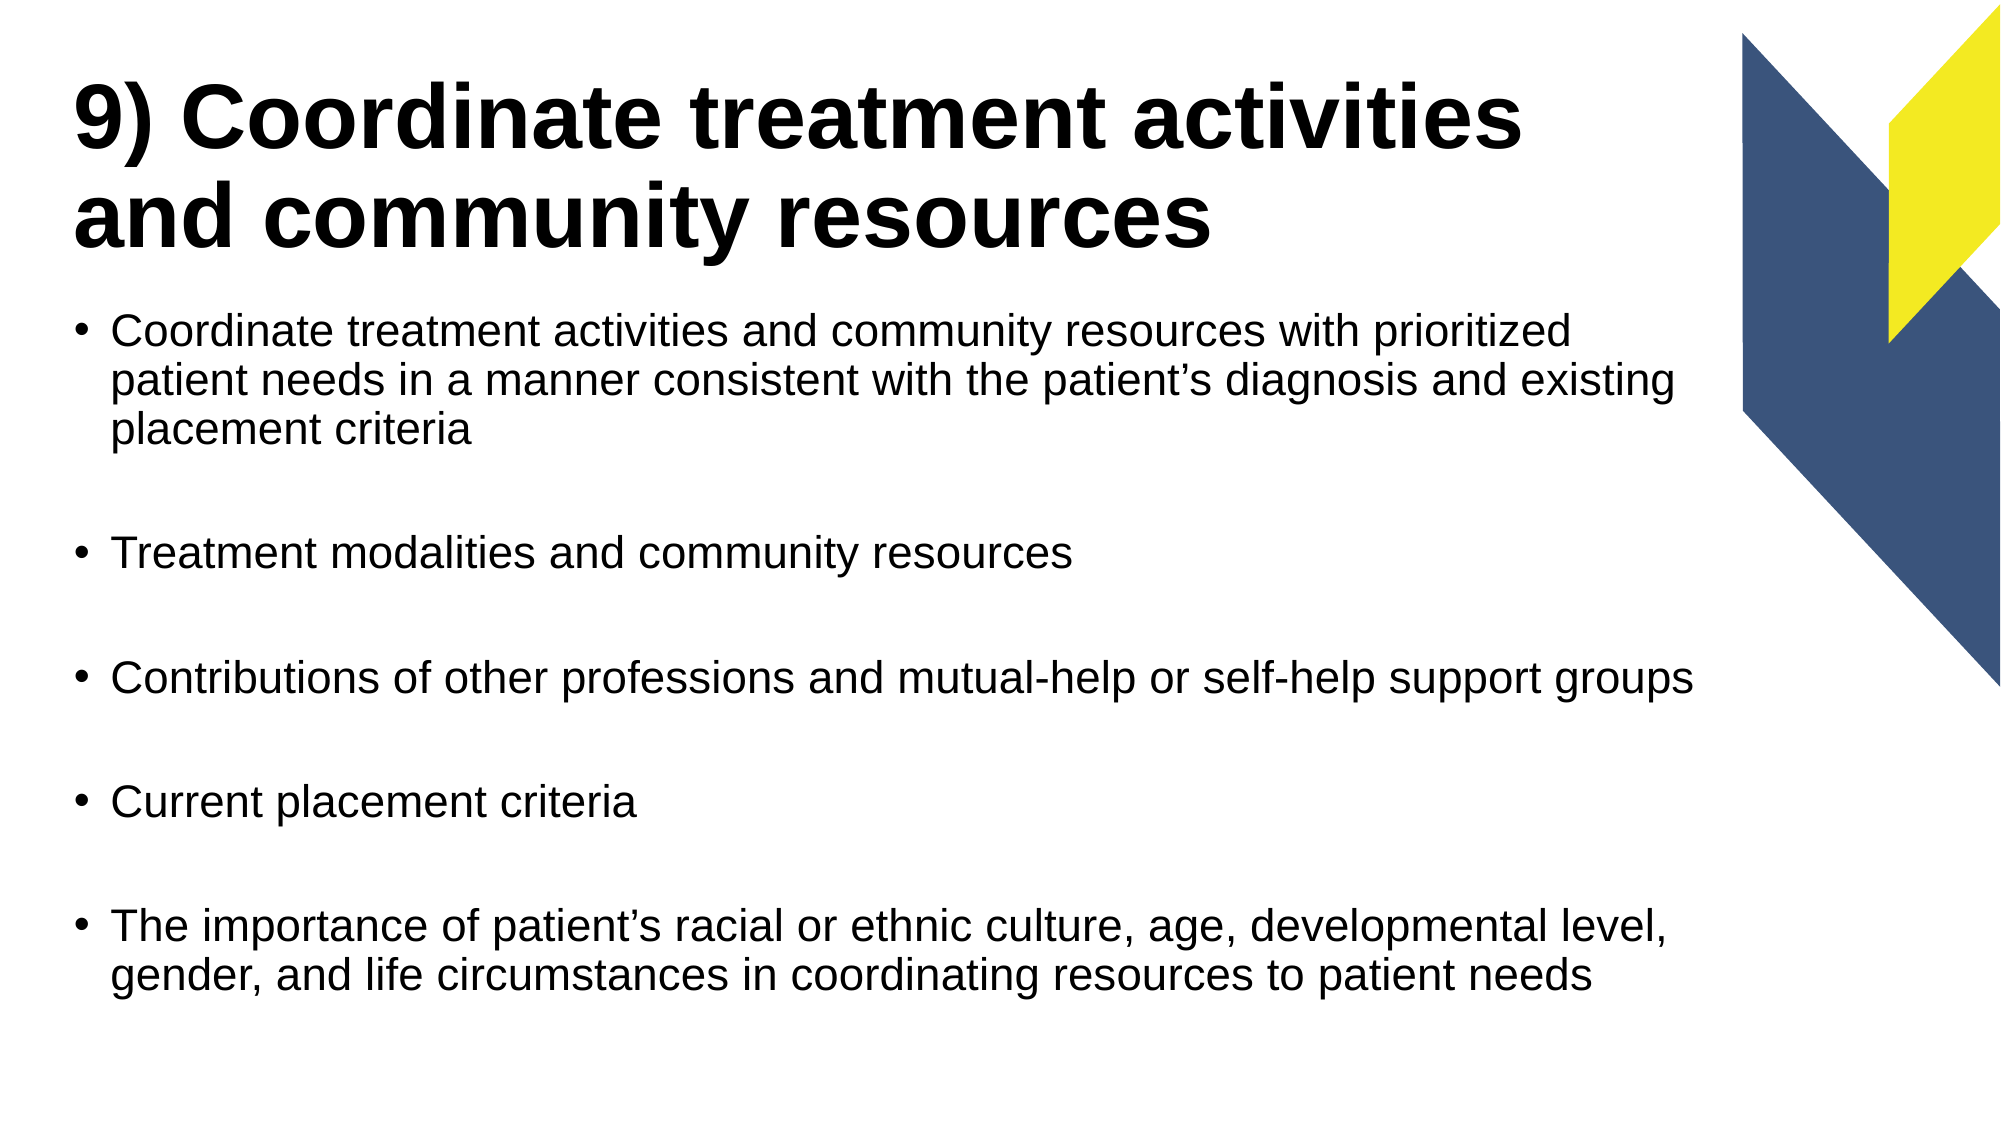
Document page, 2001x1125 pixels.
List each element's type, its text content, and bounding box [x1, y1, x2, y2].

title 9) Coordinate treatment activities and community resources [58, 59, 1723, 278]
list Coordinate treatment activities and community resources with prioritized patient needs in a manner consistent with the patient’s diagnosis and existing placement criteria Treatment modalities and community resources Contributions of other professions and mutual-help or self-help support groups Current placement criteria The importance of patient’s racial or ethnic culture, age, developmental level, gender, and life circumstances in coordinating resources to patient needs [58, 299, 1723, 1081]
